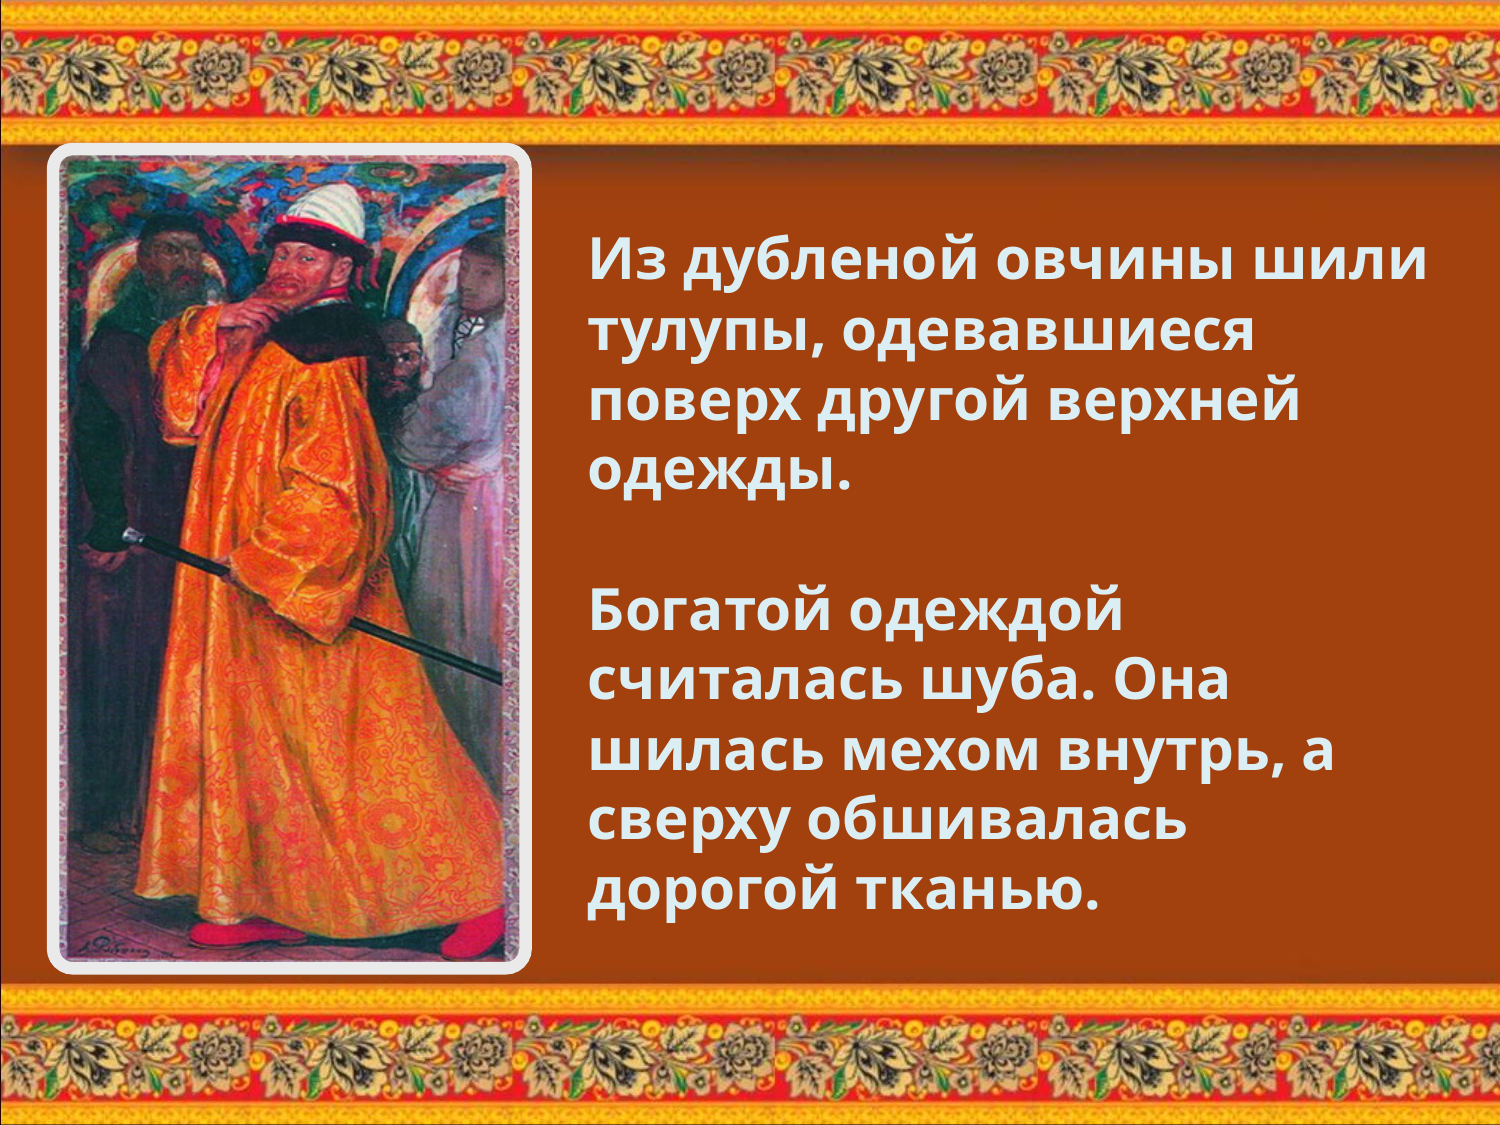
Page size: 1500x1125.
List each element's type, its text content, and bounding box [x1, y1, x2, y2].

picture [0, 0, 1500, 1125]
title Из дубленой овчины шили тулупы, одевавшиеся поверх другой верхней одежды. Богатой одеждой считалась шуба. Она шилась мехом внутрь, а сверху обшивалась дорогой тканью. [572, 172, 1448, 971]
